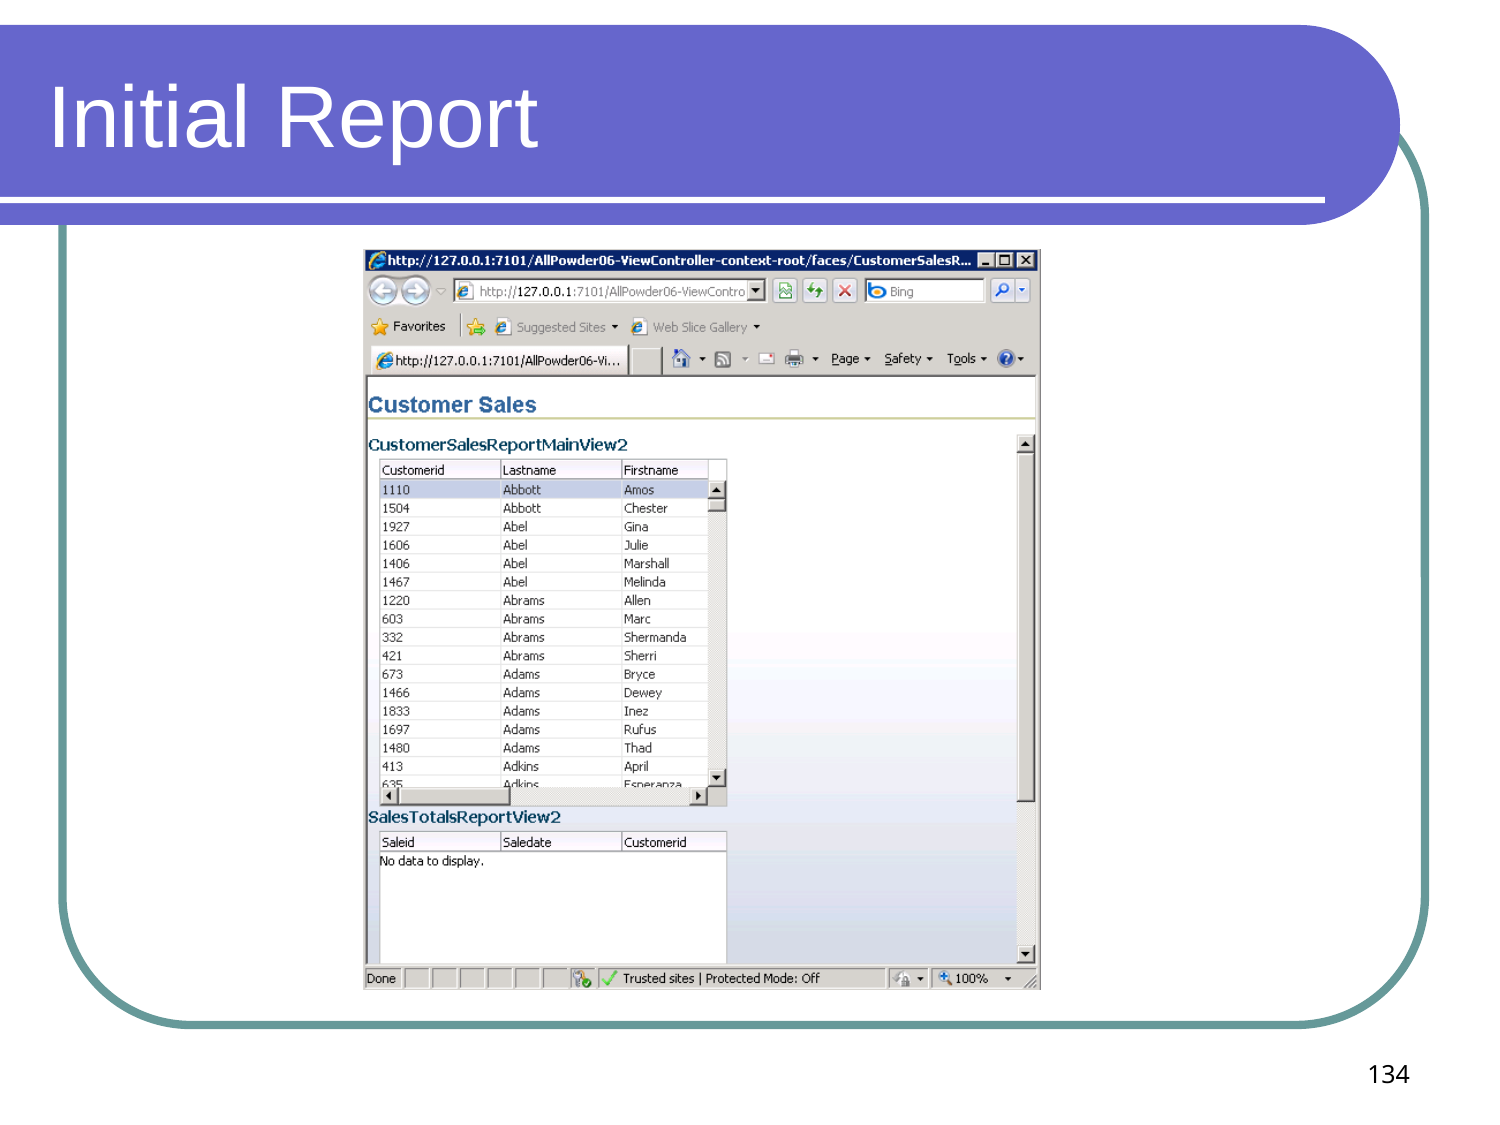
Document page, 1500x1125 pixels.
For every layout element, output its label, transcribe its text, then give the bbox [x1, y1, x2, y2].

slide_number 134 [1074, 1024, 1426, 1101]
title Initial Report [31, 37, 1348, 188]
picture [362, 249, 1041, 990]
